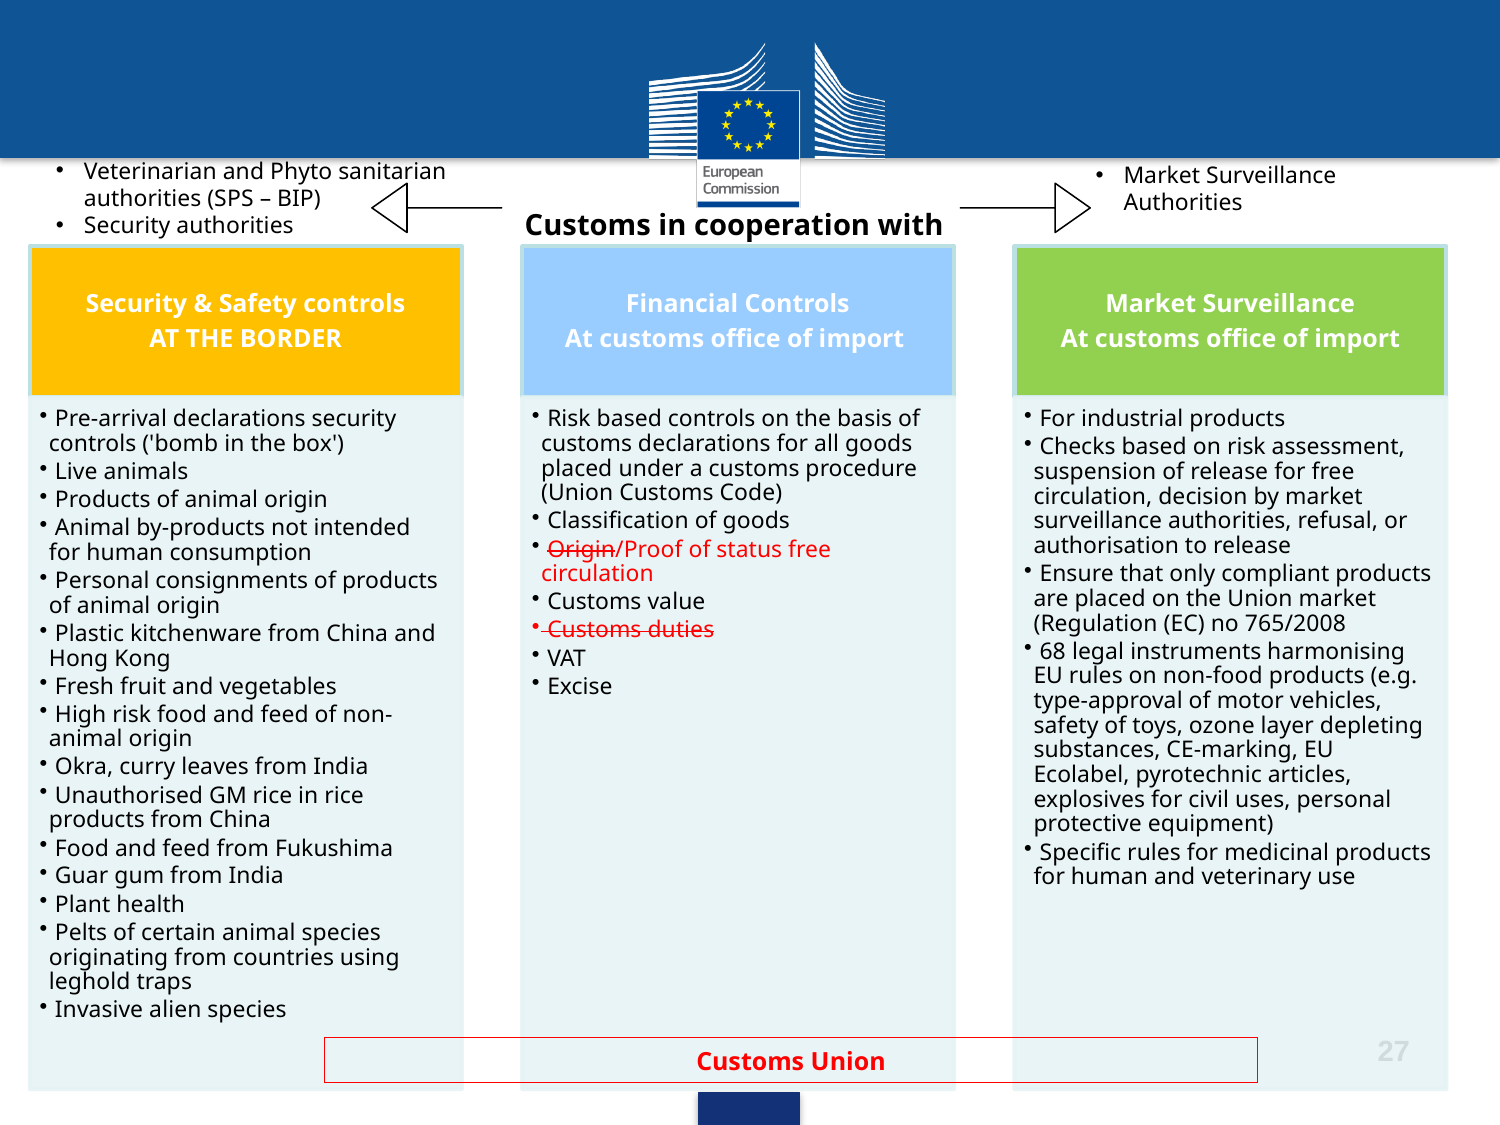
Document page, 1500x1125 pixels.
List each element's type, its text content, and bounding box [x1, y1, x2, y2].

text_box Market Surveillance Authorities [1080, 153, 1388, 223]
picture [649, 42, 885, 198]
text_box Customs in cooperation with [561, 198, 1058, 239]
text_box [960, 183, 1091, 233]
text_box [29, 240, 1448, 1095]
text_box [371, 183, 502, 233]
text_box Veterinarian and Phyto sanitarian authorities (SPS – BIP) Security authorities [41, 148, 561, 239]
